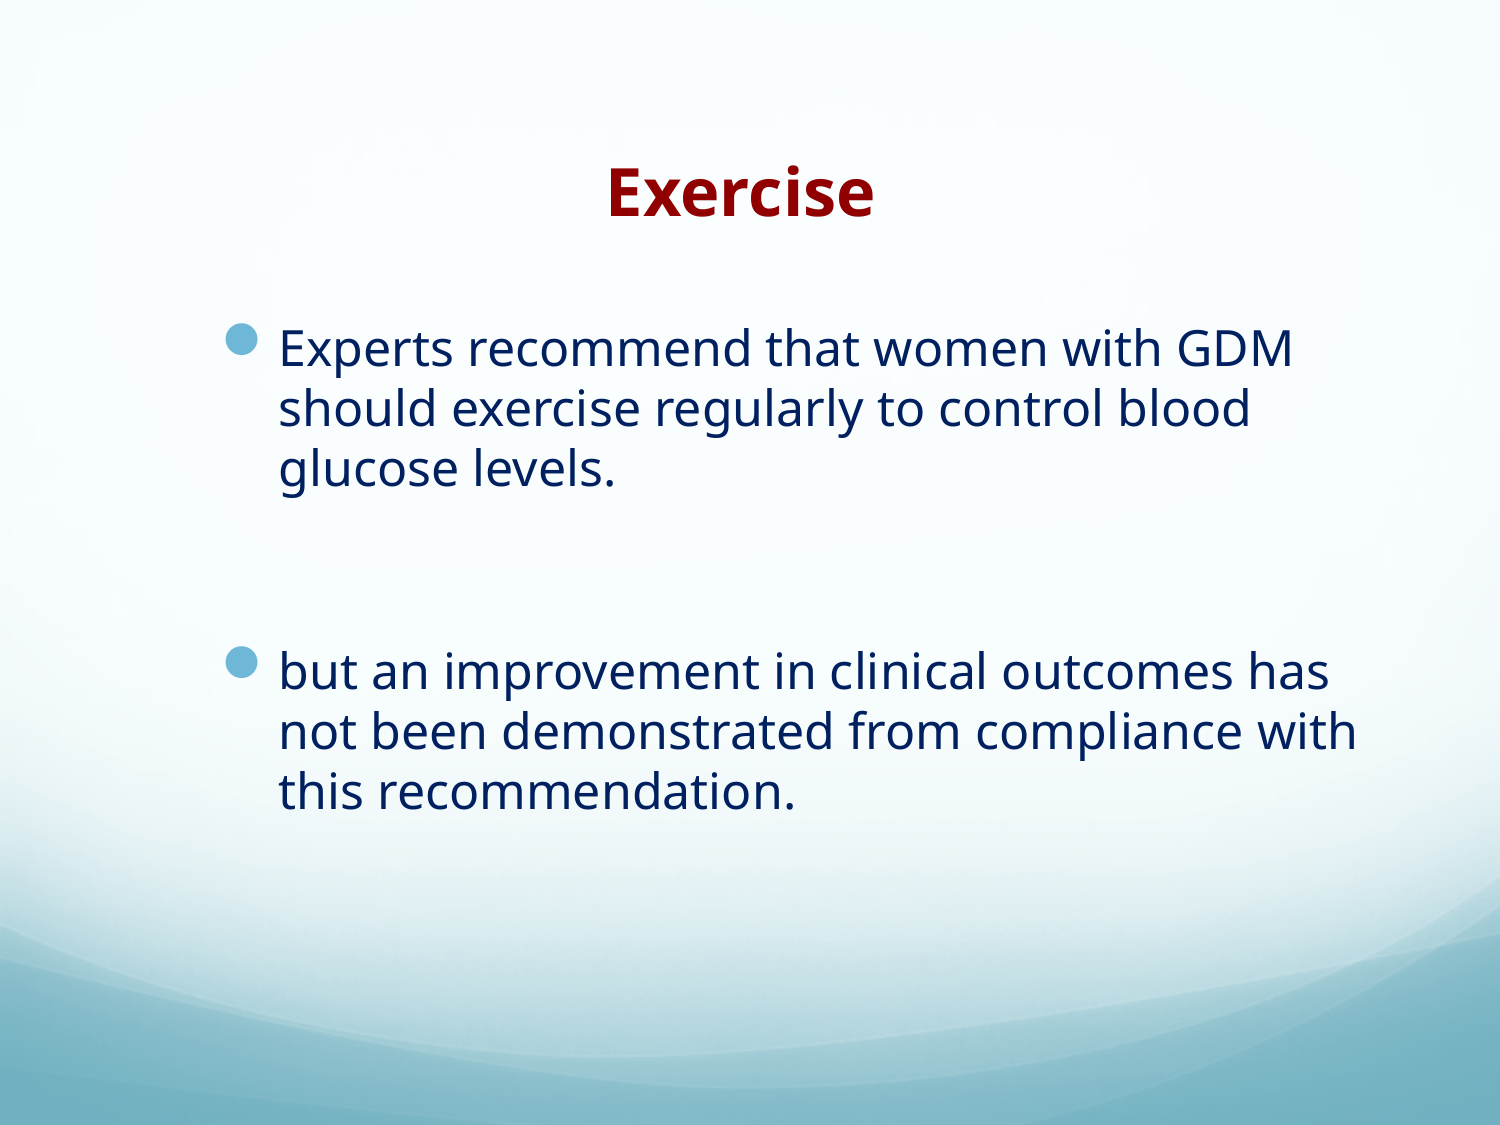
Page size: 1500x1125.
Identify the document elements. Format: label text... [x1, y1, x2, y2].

list Experts recommend that women with GDM should exercise regularly to control blood glucose levels. but an improvement in clinical outcomes has not been demonstrated from compliance with this recommendation. [205, 308, 1410, 1022]
title Exercise [90, 17, 1410, 237]
